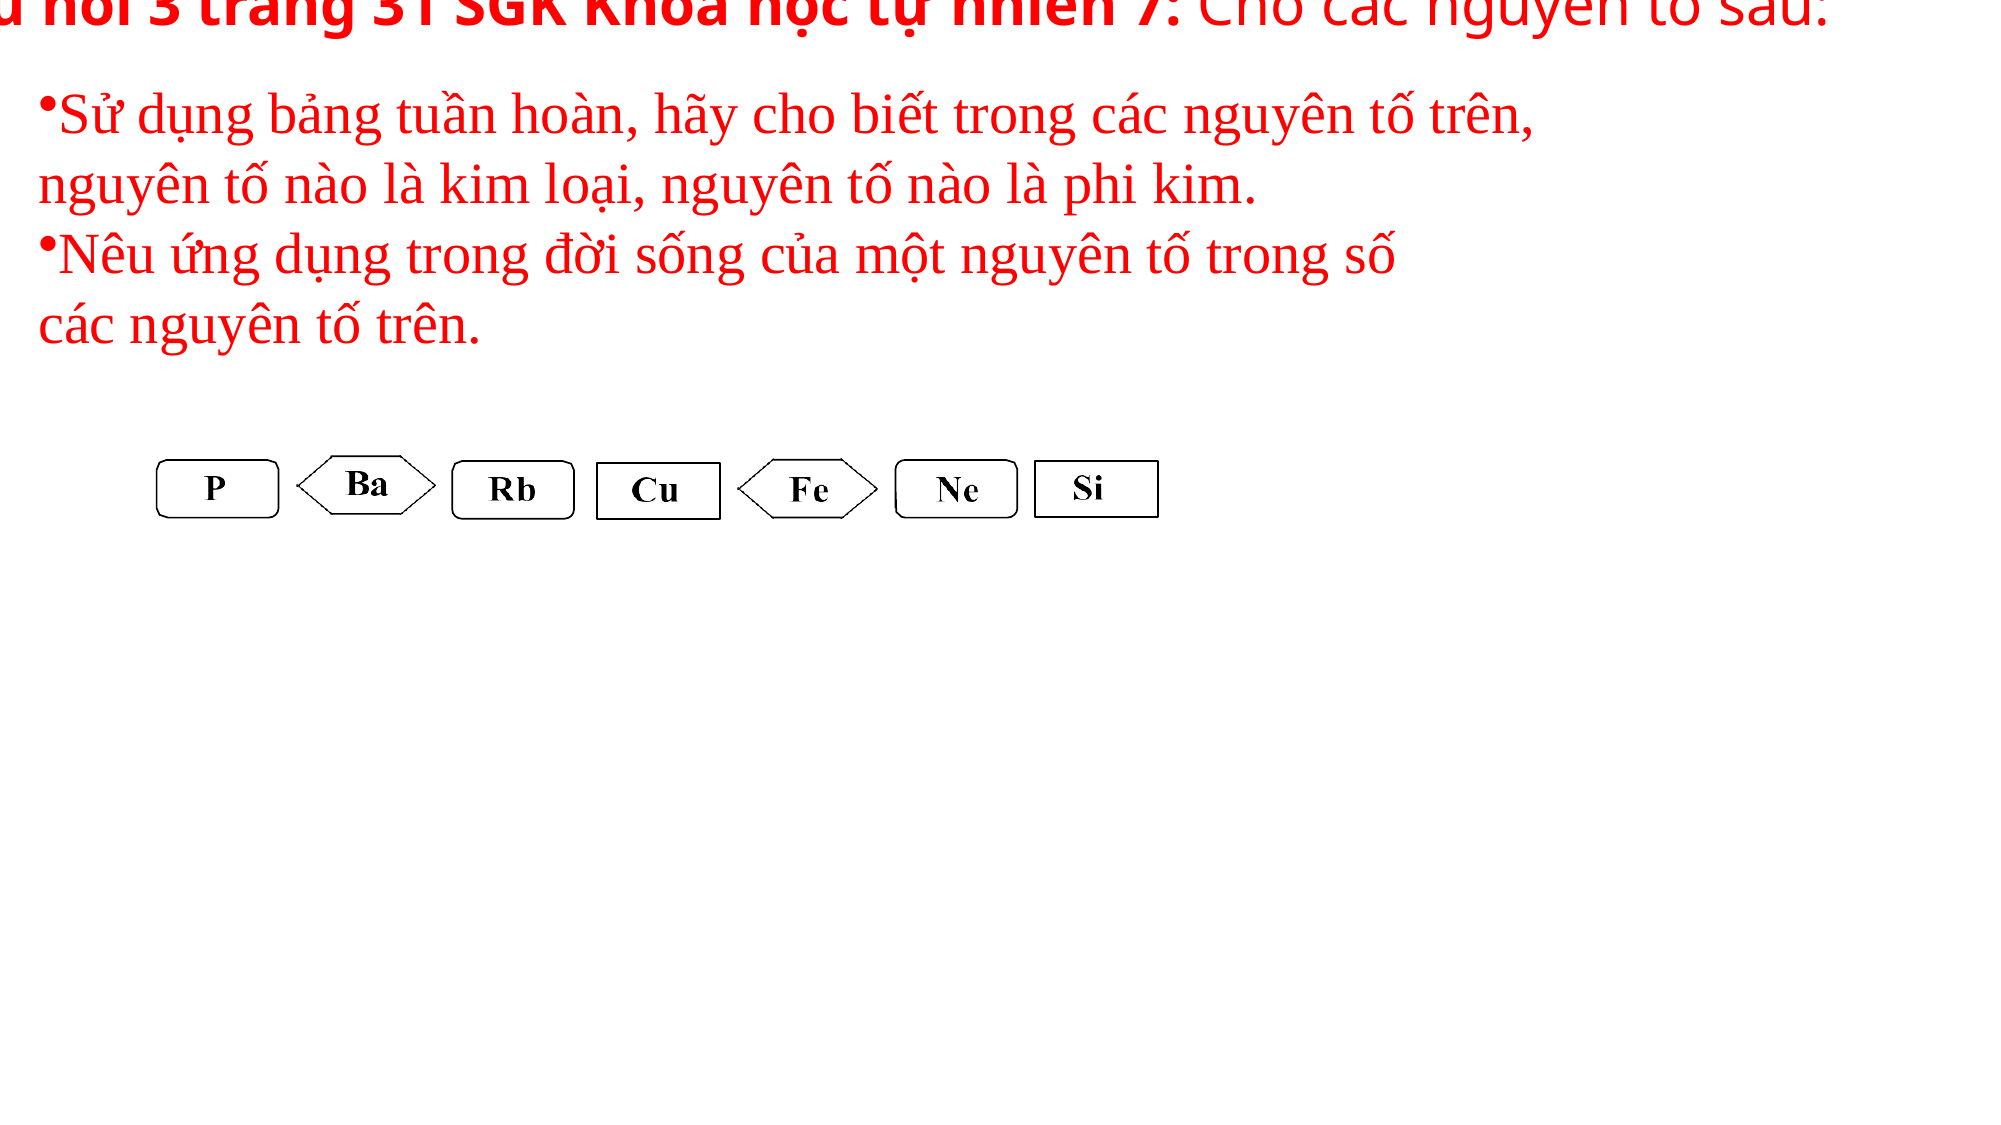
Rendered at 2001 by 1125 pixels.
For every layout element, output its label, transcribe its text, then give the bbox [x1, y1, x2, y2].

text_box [295, 455, 436, 515]
text_box Sử dụng bảng tuần hoàn, hãy cho biết trong các nguyên tố trên, nguyên tố nào là kim loại, nguyên tố nào là phi kim. Nêu ứng dụng trong đời sống của một nguyên tố trong số các nguyên tố trên. [23, 0, 1727, 363]
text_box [155, 459, 280, 519]
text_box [1034, 460, 1159, 519]
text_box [894, 459, 1019, 519]
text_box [737, 458, 878, 519]
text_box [451, 460, 576, 520]
text_box Câu hỏi 3 trang 31 SGK Khoa học tự nhiên 7: Cho các nguyên tố sau: [0, 0, 23, 115]
text_box Câu hỏi 3 trang 31 SGK Khoa học tự nhiên 7: Cho các nguyên tố sau: [1727, 0, 1846, 115]
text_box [596, 462, 721, 520]
